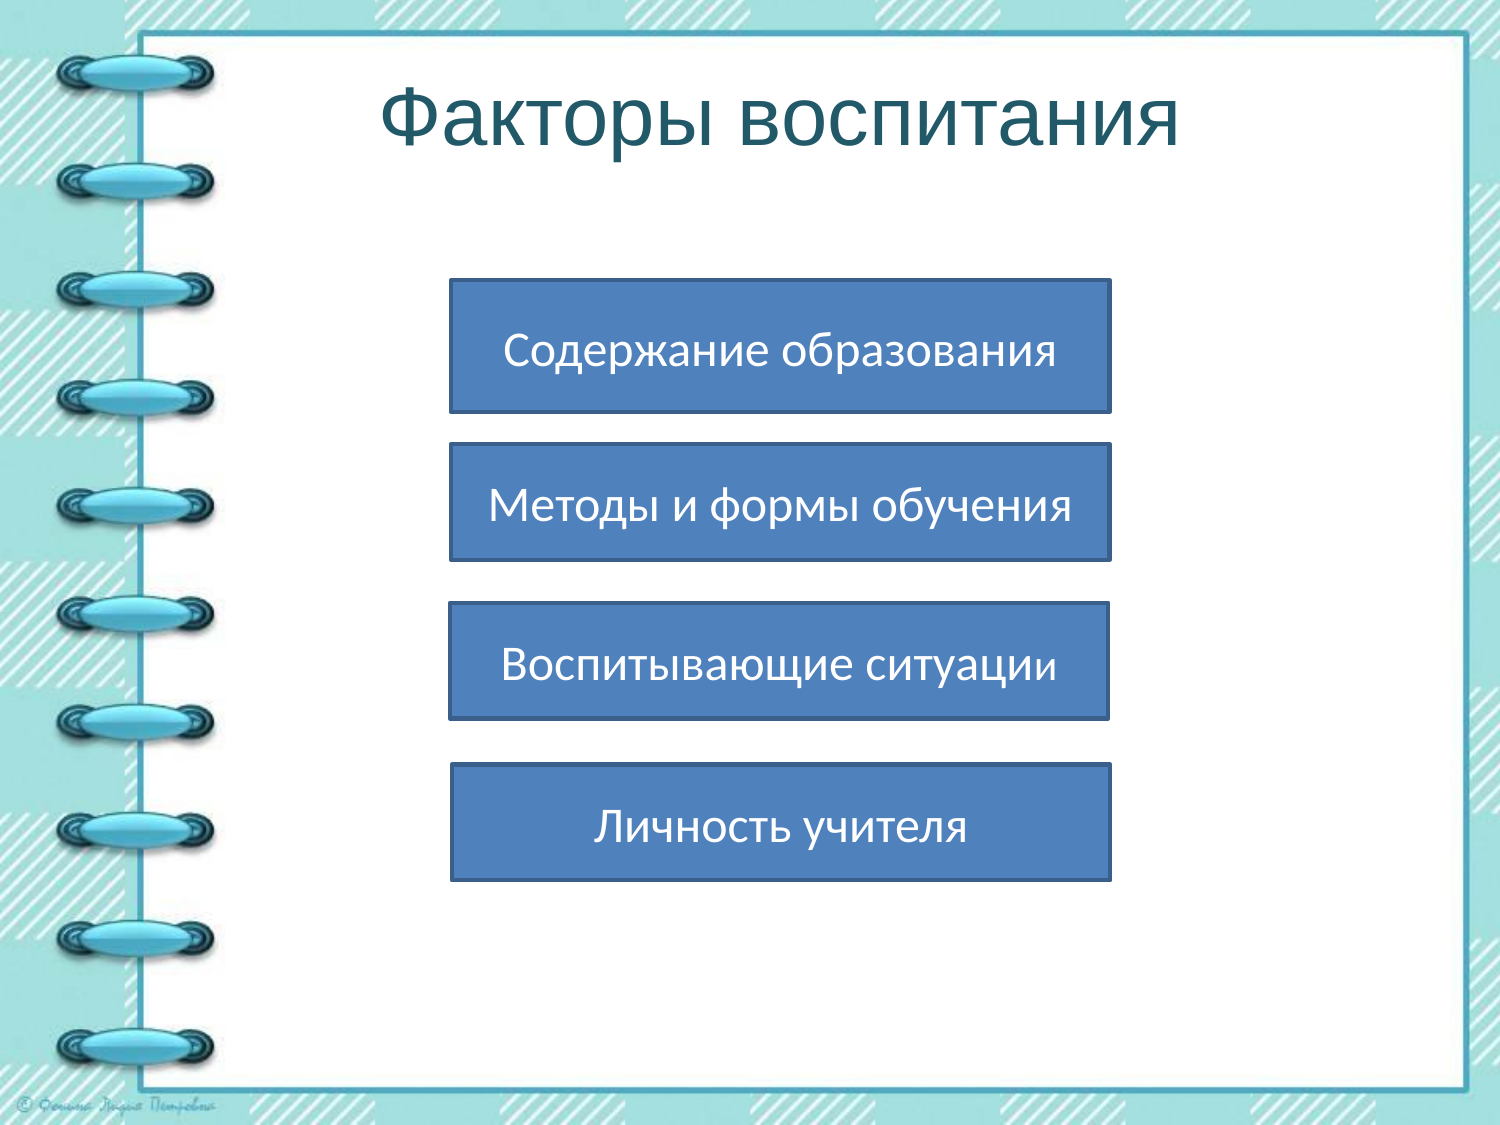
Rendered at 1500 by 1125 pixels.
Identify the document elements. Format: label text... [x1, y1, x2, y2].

text_box Воспитывающие ситуации [448, 601, 1110, 721]
title Факторы воспитания [206, 54, 1355, 243]
text_box Содержание образования [449, 278, 1112, 414]
picture [0, 0, 1500, 1125]
text_box Личность учителя [450, 762, 1112, 882]
text_box Методы и формы обучения [449, 442, 1112, 562]
